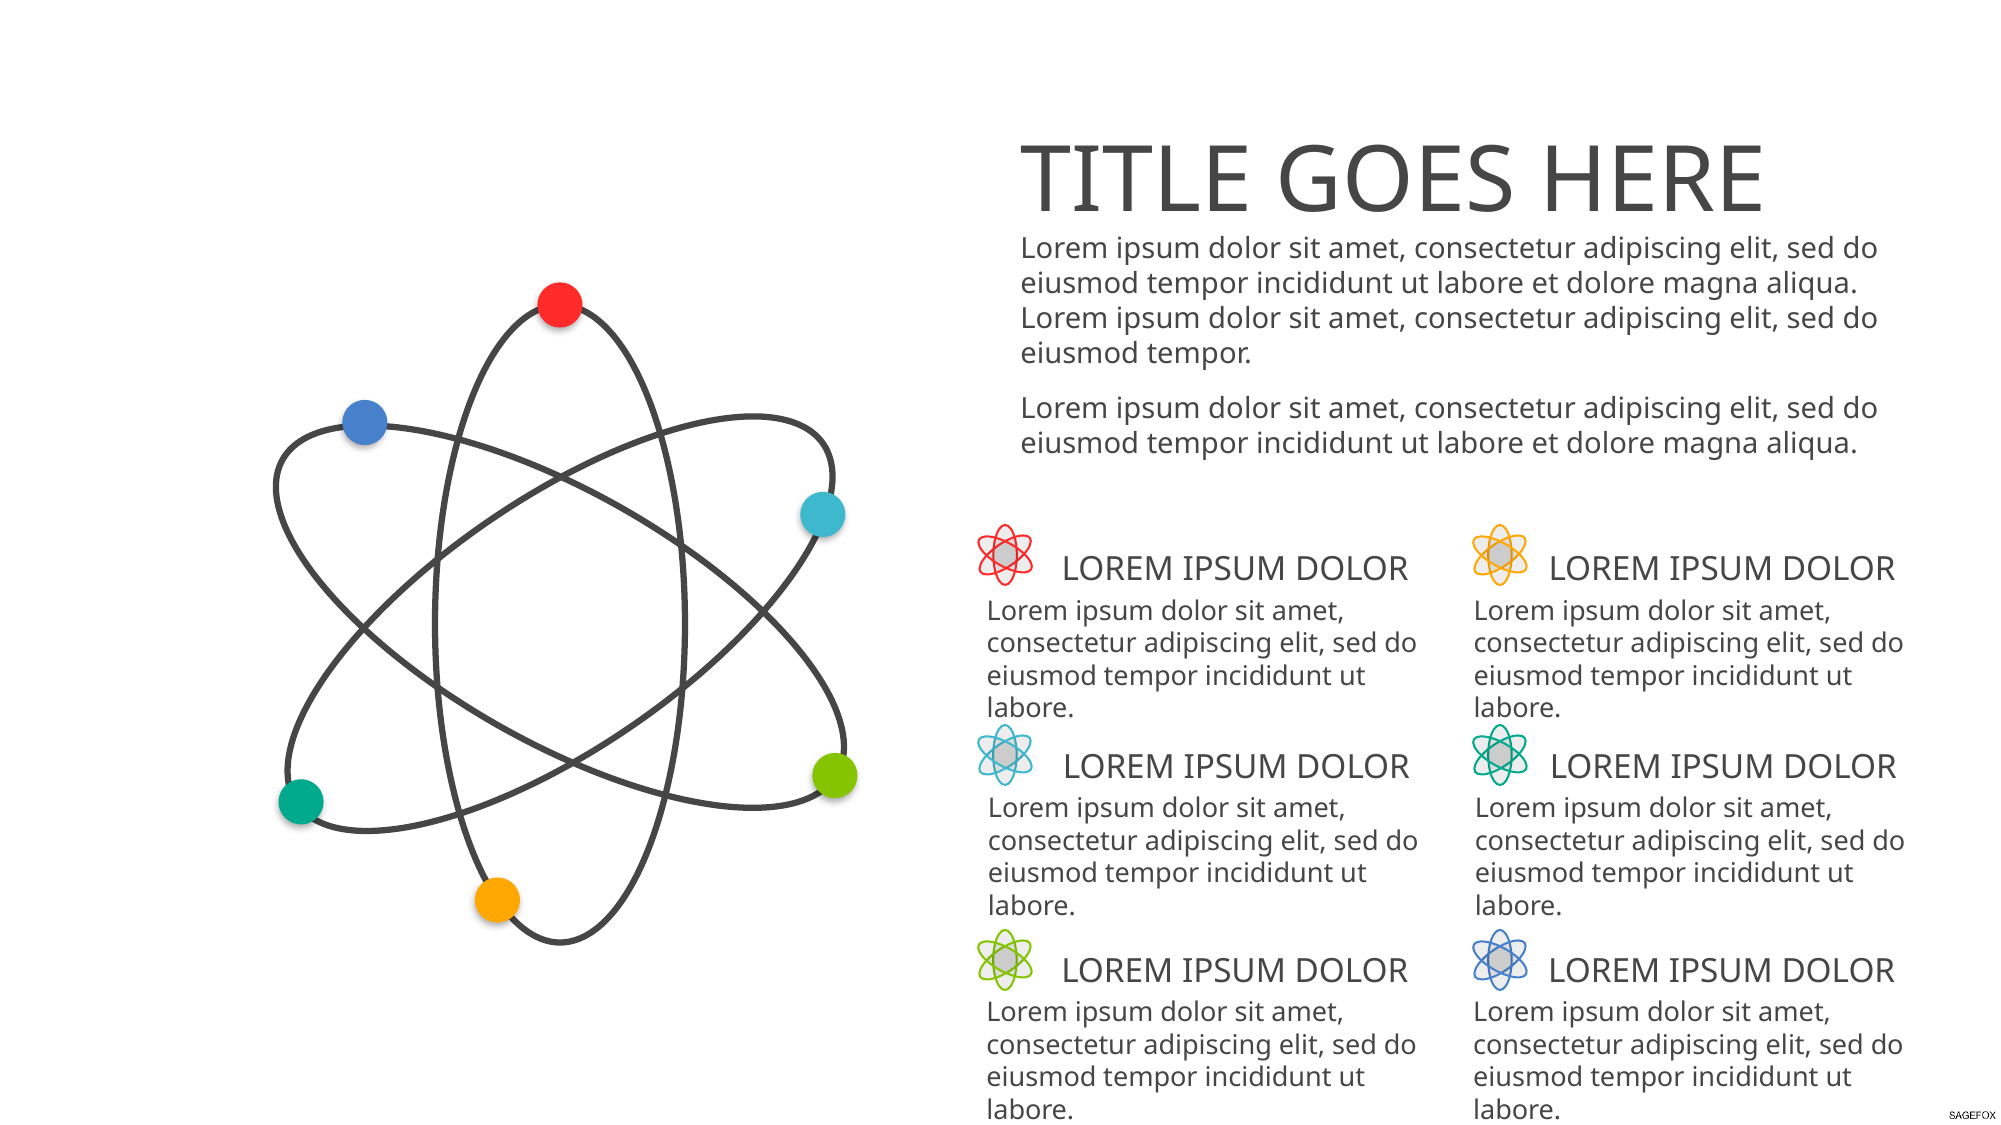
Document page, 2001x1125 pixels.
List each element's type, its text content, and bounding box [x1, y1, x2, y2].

text_box LOREM IPSUM DOLOR Lorem ipsum dolor sit amet, consectetur adipiscing elit, sed do eiusmod tempor incididunt ut labore. [971, 539, 1458, 731]
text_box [1469, 724, 1530, 785]
text_box LOREM IPSUM DOLOR Lorem ipsum dolor sit amet, consectetur adipiscing elit, sed do eiusmod tempor incididunt ut labore. [1460, 737, 1956, 928]
text_box LOREM IPSUM DOLOR Lorem ipsum dolor sit amet, consectetur adipiscing elit, sed do eiusmod tempor incididunt ut labore. [971, 941, 1458, 1125]
text_box [536, 281, 584, 329]
text_box [811, 751, 859, 800]
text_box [1469, 929, 1530, 990]
text_box TITLE GOES HERE Lorem ipsum dolor sit amet, consectetur adipiscing elit, sed do eiusmod tempor incididunt ut labore et dolore magna aliqua. Lorem ipsum dolor sit amet, consectetur adipiscing elit, sed do eiusmod tempor. Lorem ipsum dolor sit amet, consectetur adipiscing elit, sed do eiusmod tempor incididunt ut labore et dolore magna aliqua. [1005, 112, 1925, 467]
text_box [974, 929, 1035, 990]
text_box [459, 765, 666, 944]
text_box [975, 524, 1036, 585]
text_box LOREM IPSUM DOLOR Lorem ipsum dolor sit amet, consectetur adipiscing elit, sed do eiusmod tempor incididunt ut labore. [973, 737, 1460, 928]
text_box [341, 398, 389, 447]
text_box [274, 425, 846, 809]
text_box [974, 724, 1035, 785]
text_box [562, 415, 834, 611]
text_box [277, 778, 325, 826]
text_box [286, 629, 573, 832]
text_box [473, 876, 521, 924]
text_box LOREM IPSUM DOLOR Lorem ipsum dolor sit amet, consectetur adipiscing elit, sed do eiusmod tempor incididunt ut labore. [1458, 539, 1955, 731]
text_box [799, 490, 847, 539]
picture [1924, 1102, 2000, 1123]
text_box [457, 311, 661, 475]
text_box LOREM IPSUM DOLOR Lorem ipsum dolor sit amet, consectetur adipiscing elit, sed do eiusmod tempor incididunt ut labore. [1458, 941, 1955, 1125]
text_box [1469, 524, 1530, 585]
